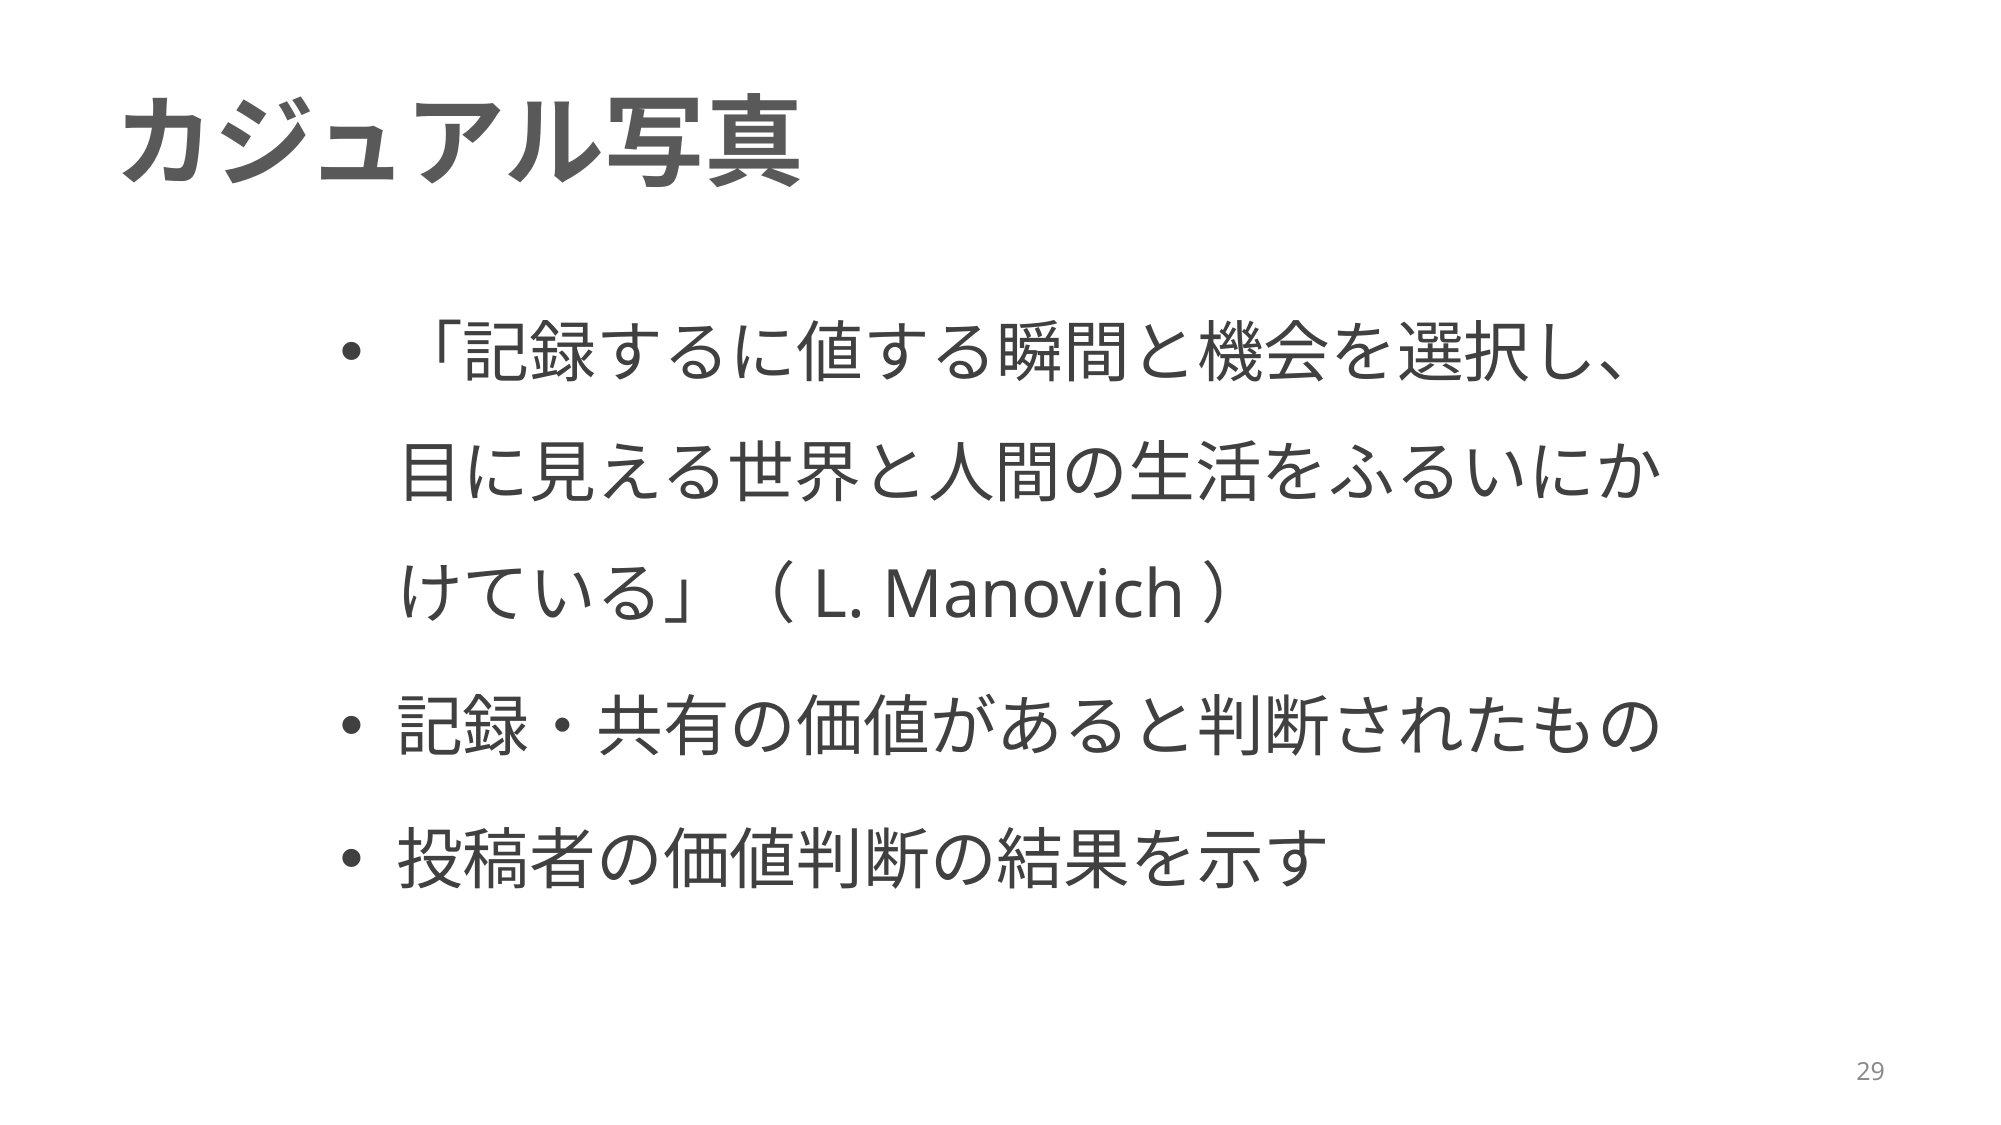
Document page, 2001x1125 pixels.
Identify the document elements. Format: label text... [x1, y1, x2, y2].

text_box 「記録するに値する瞬間と機会を選択し、目に見える世界と人間の生活をふるいにかけている」（L. Manovich） 記録・共有の価値があると判断されたもの 投稿者の価値判断の結果を示す [324, 262, 1709, 1059]
slide_number 29 [1433, 1042, 1900, 1103]
title カジュアル写真 [99, 45, 1900, 233]
